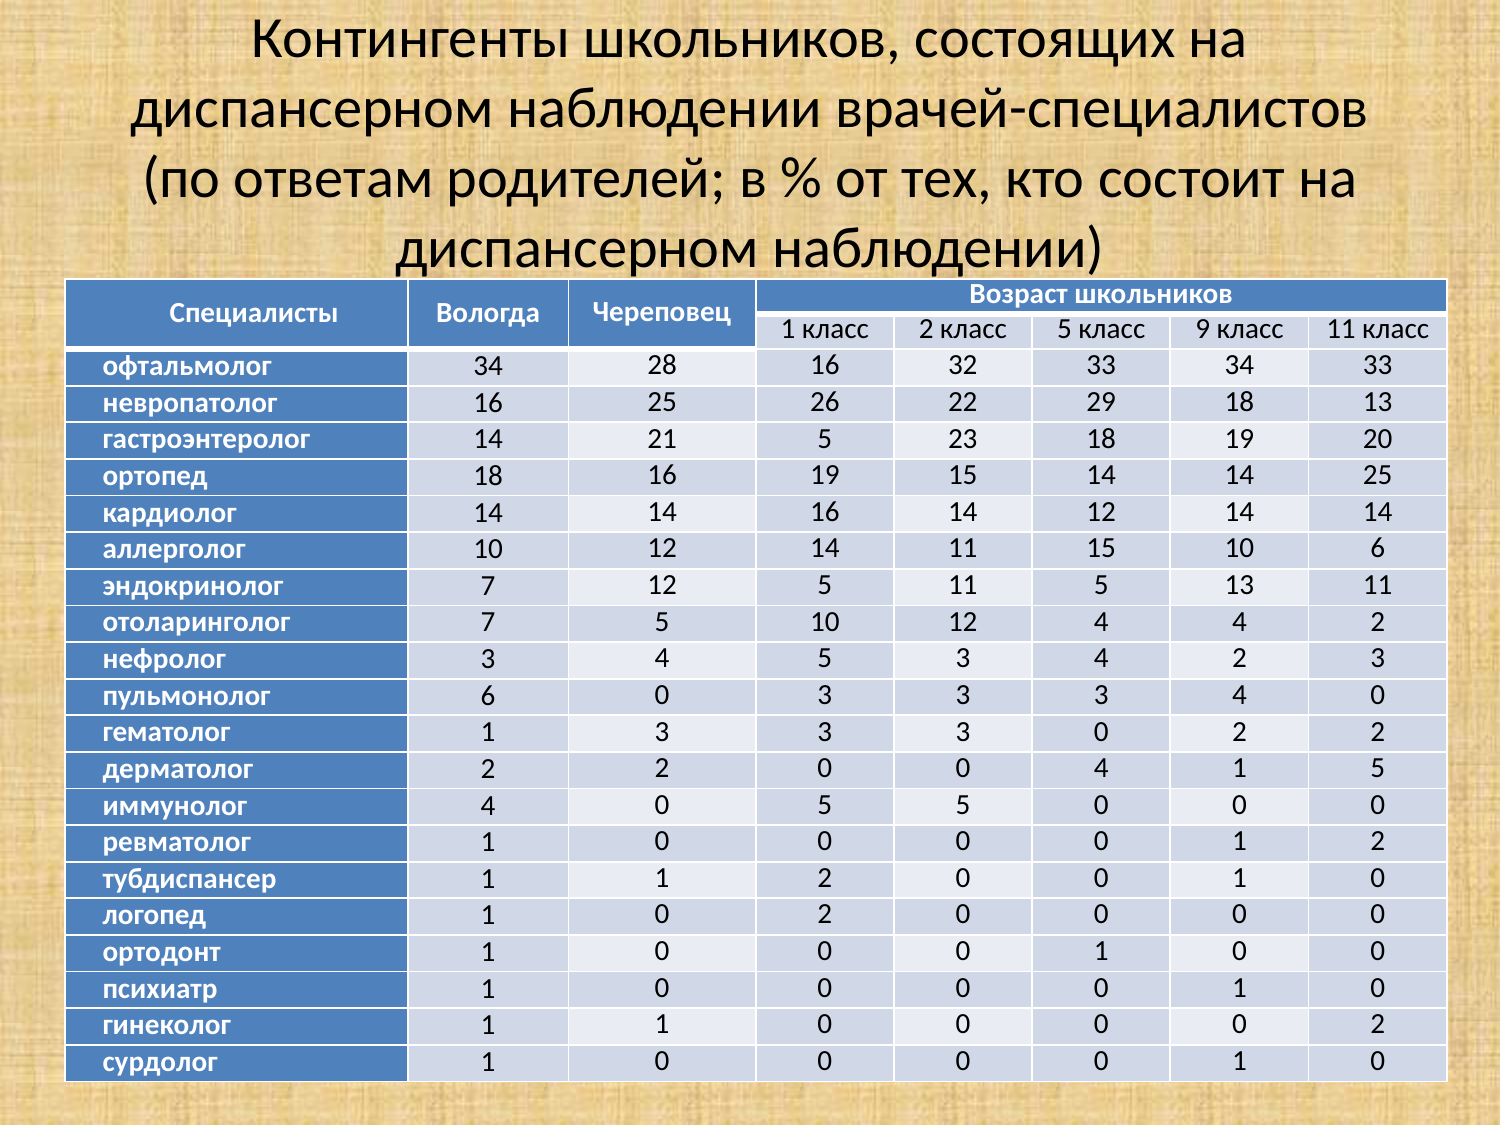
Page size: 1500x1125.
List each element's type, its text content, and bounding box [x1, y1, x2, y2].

table_cell 11 [895, 533, 1031, 568]
table_cell 2 [1171, 643, 1308, 678]
table_cell 12 [569, 533, 755, 568]
table_cell 0 [895, 863, 1031, 897]
table_cell 3 [895, 680, 1031, 714]
table_cell 32 [895, 350, 1031, 385]
table_cell 4 [1033, 643, 1169, 678]
table_cell 12 [1033, 496, 1169, 531]
picture [0, 0, 1500, 1125]
table_cell 16 [757, 350, 893, 385]
table_cell 0 [895, 1009, 1031, 1044]
table_cell 10 [1171, 533, 1308, 568]
table_cell 2 [1309, 1009, 1446, 1044]
table_cell 3 [895, 716, 1031, 751]
table_cell 9 класс [1171, 317, 1308, 348]
table_cell 2 класс [895, 317, 1031, 348]
table_cell 20 [1309, 423, 1446, 458]
table_cell 14 [569, 496, 755, 531]
table_cell 7 [409, 606, 568, 641]
table_cell 10 [409, 533, 568, 568]
table_cell гинеколог [66, 1009, 407, 1044]
table_header Вологда [409, 280, 568, 346]
table_cell 33 [1309, 350, 1446, 385]
table_cell 0 [569, 826, 755, 861]
table_cell 14 [1033, 460, 1169, 495]
table_cell 4 [1171, 606, 1308, 641]
table_cell 5 [895, 789, 1031, 824]
table_cell 0 [1309, 899, 1446, 934]
table_cell 14 [895, 496, 1031, 531]
table_cell кардиолог [66, 496, 407, 531]
table_cell 11 класс [1309, 317, 1446, 348]
table_cell 3 [1309, 643, 1446, 678]
table_cell 3 [1033, 680, 1169, 714]
table_cell 0 [1033, 1009, 1169, 1044]
table_cell 3 [569, 716, 755, 751]
table_cell 15 [895, 460, 1031, 495]
table_cell 25 [569, 387, 755, 421]
table_cell 11 [1309, 570, 1446, 605]
table_cell 0 [1309, 863, 1446, 897]
table_header Череповец [569, 280, 755, 346]
table_cell 26 [757, 387, 893, 421]
table_cell 0 [1033, 826, 1169, 861]
table_cell 0 [1033, 716, 1169, 751]
table_cell 21 [569, 423, 755, 458]
table_cell 1 [409, 936, 568, 971]
table_cell 1 [1033, 936, 1169, 971]
table_cell 0 [569, 680, 755, 714]
table_cell 0 [895, 753, 1031, 788]
table_cell 12 [895, 606, 1031, 641]
table_cell 3 [757, 680, 893, 714]
table_cell 23 [895, 423, 1031, 458]
table_cell 0 [569, 1046, 755, 1081]
table_cell пульмонолог [66, 680, 407, 714]
table_cell 19 [1171, 423, 1308, 458]
table_cell 1 [1171, 753, 1308, 788]
table_cell 0 [1171, 936, 1308, 971]
table_cell нефролог [66, 643, 407, 678]
table_cell 0 [895, 972, 1031, 1007]
table_cell невропатолог [66, 387, 407, 421]
table_cell дерматолог [66, 753, 407, 788]
table_cell 0 [1033, 899, 1169, 934]
table_cell 0 [895, 826, 1031, 861]
table_cell психиатр [66, 972, 407, 1007]
table_cell 6 [409, 680, 568, 714]
table_cell 2 [1171, 716, 1308, 751]
table_cell аллерголог [66, 533, 407, 568]
table_cell 2 [1309, 716, 1446, 751]
table_cell 5 [1033, 570, 1169, 605]
table_cell 0 [757, 1046, 893, 1081]
title Контингенты школьников, состоящих на диспансерном наблюдении врачей-специалистов (по ответам родителей; в % от тех, кто состоит на диспансерном наблюдении) [75, 45, 1425, 233]
table_cell 1 [569, 1009, 755, 1044]
table_cell 0 [1309, 936, 1446, 971]
table_cell 1 [569, 863, 755, 897]
table_header Возраст школьников [757, 280, 1446, 311]
table_cell 2 [1309, 826, 1446, 861]
table_cell 2 [757, 863, 893, 897]
table_cell 0 [1033, 972, 1169, 1007]
table_cell 14 [1309, 496, 1446, 531]
table_cell 0 [757, 972, 893, 1007]
table_cell 5 [757, 789, 893, 824]
table_cell 16 [409, 387, 568, 421]
table_cell 0 [895, 936, 1031, 971]
table_cell 29 [1033, 387, 1169, 421]
table_cell 0 [1033, 863, 1169, 897]
table_cell 0 [1171, 899, 1308, 934]
table_cell 14 [1171, 460, 1308, 495]
table_cell 12 [569, 570, 755, 605]
table_cell 14 [409, 423, 568, 458]
table_cell 34 [409, 352, 568, 385]
table_cell 11 [895, 570, 1031, 605]
table_cell 13 [1171, 570, 1308, 605]
table_cell 5 класс [1033, 317, 1169, 348]
table_cell 0 [757, 936, 893, 971]
table_cell 6 [1309, 533, 1446, 568]
table_cell тубдиспансер [66, 863, 407, 897]
table_cell 15 [1033, 533, 1169, 568]
table_cell 5 [757, 570, 893, 605]
table_cell 1 класс [757, 317, 893, 348]
table_cell 0 [1309, 680, 1446, 714]
table_cell сурдолог [66, 1046, 407, 1081]
table_cell 5 [1309, 753, 1446, 788]
table_cell ортопед [66, 460, 407, 495]
table_cell 34 [1171, 350, 1308, 385]
table_cell отоларинголог [66, 606, 407, 641]
table_cell 0 [1309, 789, 1446, 824]
table_cell 0 [895, 899, 1031, 934]
table_cell 18 [1033, 423, 1169, 458]
table_cell 5 [757, 643, 893, 678]
table_cell 0 [569, 972, 755, 1007]
table_cell 0 [895, 1046, 1031, 1081]
table_cell ортодонт [66, 936, 407, 971]
table_cell ревматолог [66, 826, 407, 861]
table_cell 1 [409, 1046, 568, 1081]
table_cell 1 [409, 1009, 568, 1044]
table_cell 19 [757, 460, 893, 495]
table_cell эндокринолог [66, 570, 407, 605]
table_cell 16 [569, 460, 755, 495]
table_cell иммунолог [66, 789, 407, 824]
table_cell 13 [1309, 387, 1446, 421]
table_cell 0 [1171, 1009, 1308, 1044]
table_cell 33 [1033, 350, 1169, 385]
table_cell 0 [1033, 1046, 1169, 1081]
table_cell офтальмолог [66, 352, 407, 385]
table_cell 18 [1171, 387, 1308, 421]
table_cell 10 [757, 606, 893, 641]
table_cell 4 [569, 643, 755, 678]
table_header Специалисты [66, 280, 407, 346]
table_cell 2 [757, 899, 893, 934]
table_cell 0 [1309, 1046, 1446, 1081]
table_cell 1 [1171, 826, 1308, 861]
table_cell 1 [1171, 1046, 1308, 1081]
table_cell гематолог [66, 716, 407, 751]
table_cell 5 [569, 606, 755, 641]
table_cell 28 [569, 352, 755, 385]
table_cell 1 [409, 863, 568, 897]
table_cell 1 [1171, 972, 1308, 1007]
table_cell 2 [409, 753, 568, 788]
table_cell 0 [757, 826, 893, 861]
table_cell 3 [757, 716, 893, 751]
table_cell 0 [1033, 789, 1169, 824]
table_cell 0 [1309, 972, 1446, 1007]
table_cell 1 [1171, 863, 1308, 897]
table_cell 0 [569, 936, 755, 971]
table_cell 0 [757, 753, 893, 788]
table_cell 0 [757, 1009, 893, 1044]
table_cell 14 [1171, 496, 1308, 531]
table_cell 14 [757, 533, 893, 568]
table_cell 5 [757, 423, 893, 458]
table_cell 0 [569, 899, 755, 934]
table_cell 1 [409, 716, 568, 751]
table_cell 4 [1171, 680, 1308, 714]
table_cell 1 [409, 826, 568, 861]
table_cell 4 [1033, 606, 1169, 641]
table_cell гастроэнтеролог [66, 423, 407, 458]
table_cell 7 [409, 570, 568, 605]
table_cell 4 [1033, 753, 1169, 788]
table_cell 3 [895, 643, 1031, 678]
table_cell 22 [895, 387, 1031, 421]
table_cell 14 [409, 496, 568, 531]
table_cell 16 [757, 496, 893, 531]
table_cell 18 [409, 460, 568, 495]
table_cell 0 [569, 789, 755, 824]
table_cell 1 [409, 972, 568, 1007]
table_cell 2 [569, 753, 755, 788]
table_cell 4 [409, 789, 568, 824]
table_cell 3 [409, 643, 568, 678]
table_cell 25 [1309, 460, 1446, 495]
table_cell 0 [1171, 789, 1308, 824]
table_cell 2 [1309, 606, 1446, 641]
table_cell 1 [409, 899, 568, 934]
table_cell логопед [66, 899, 407, 934]
